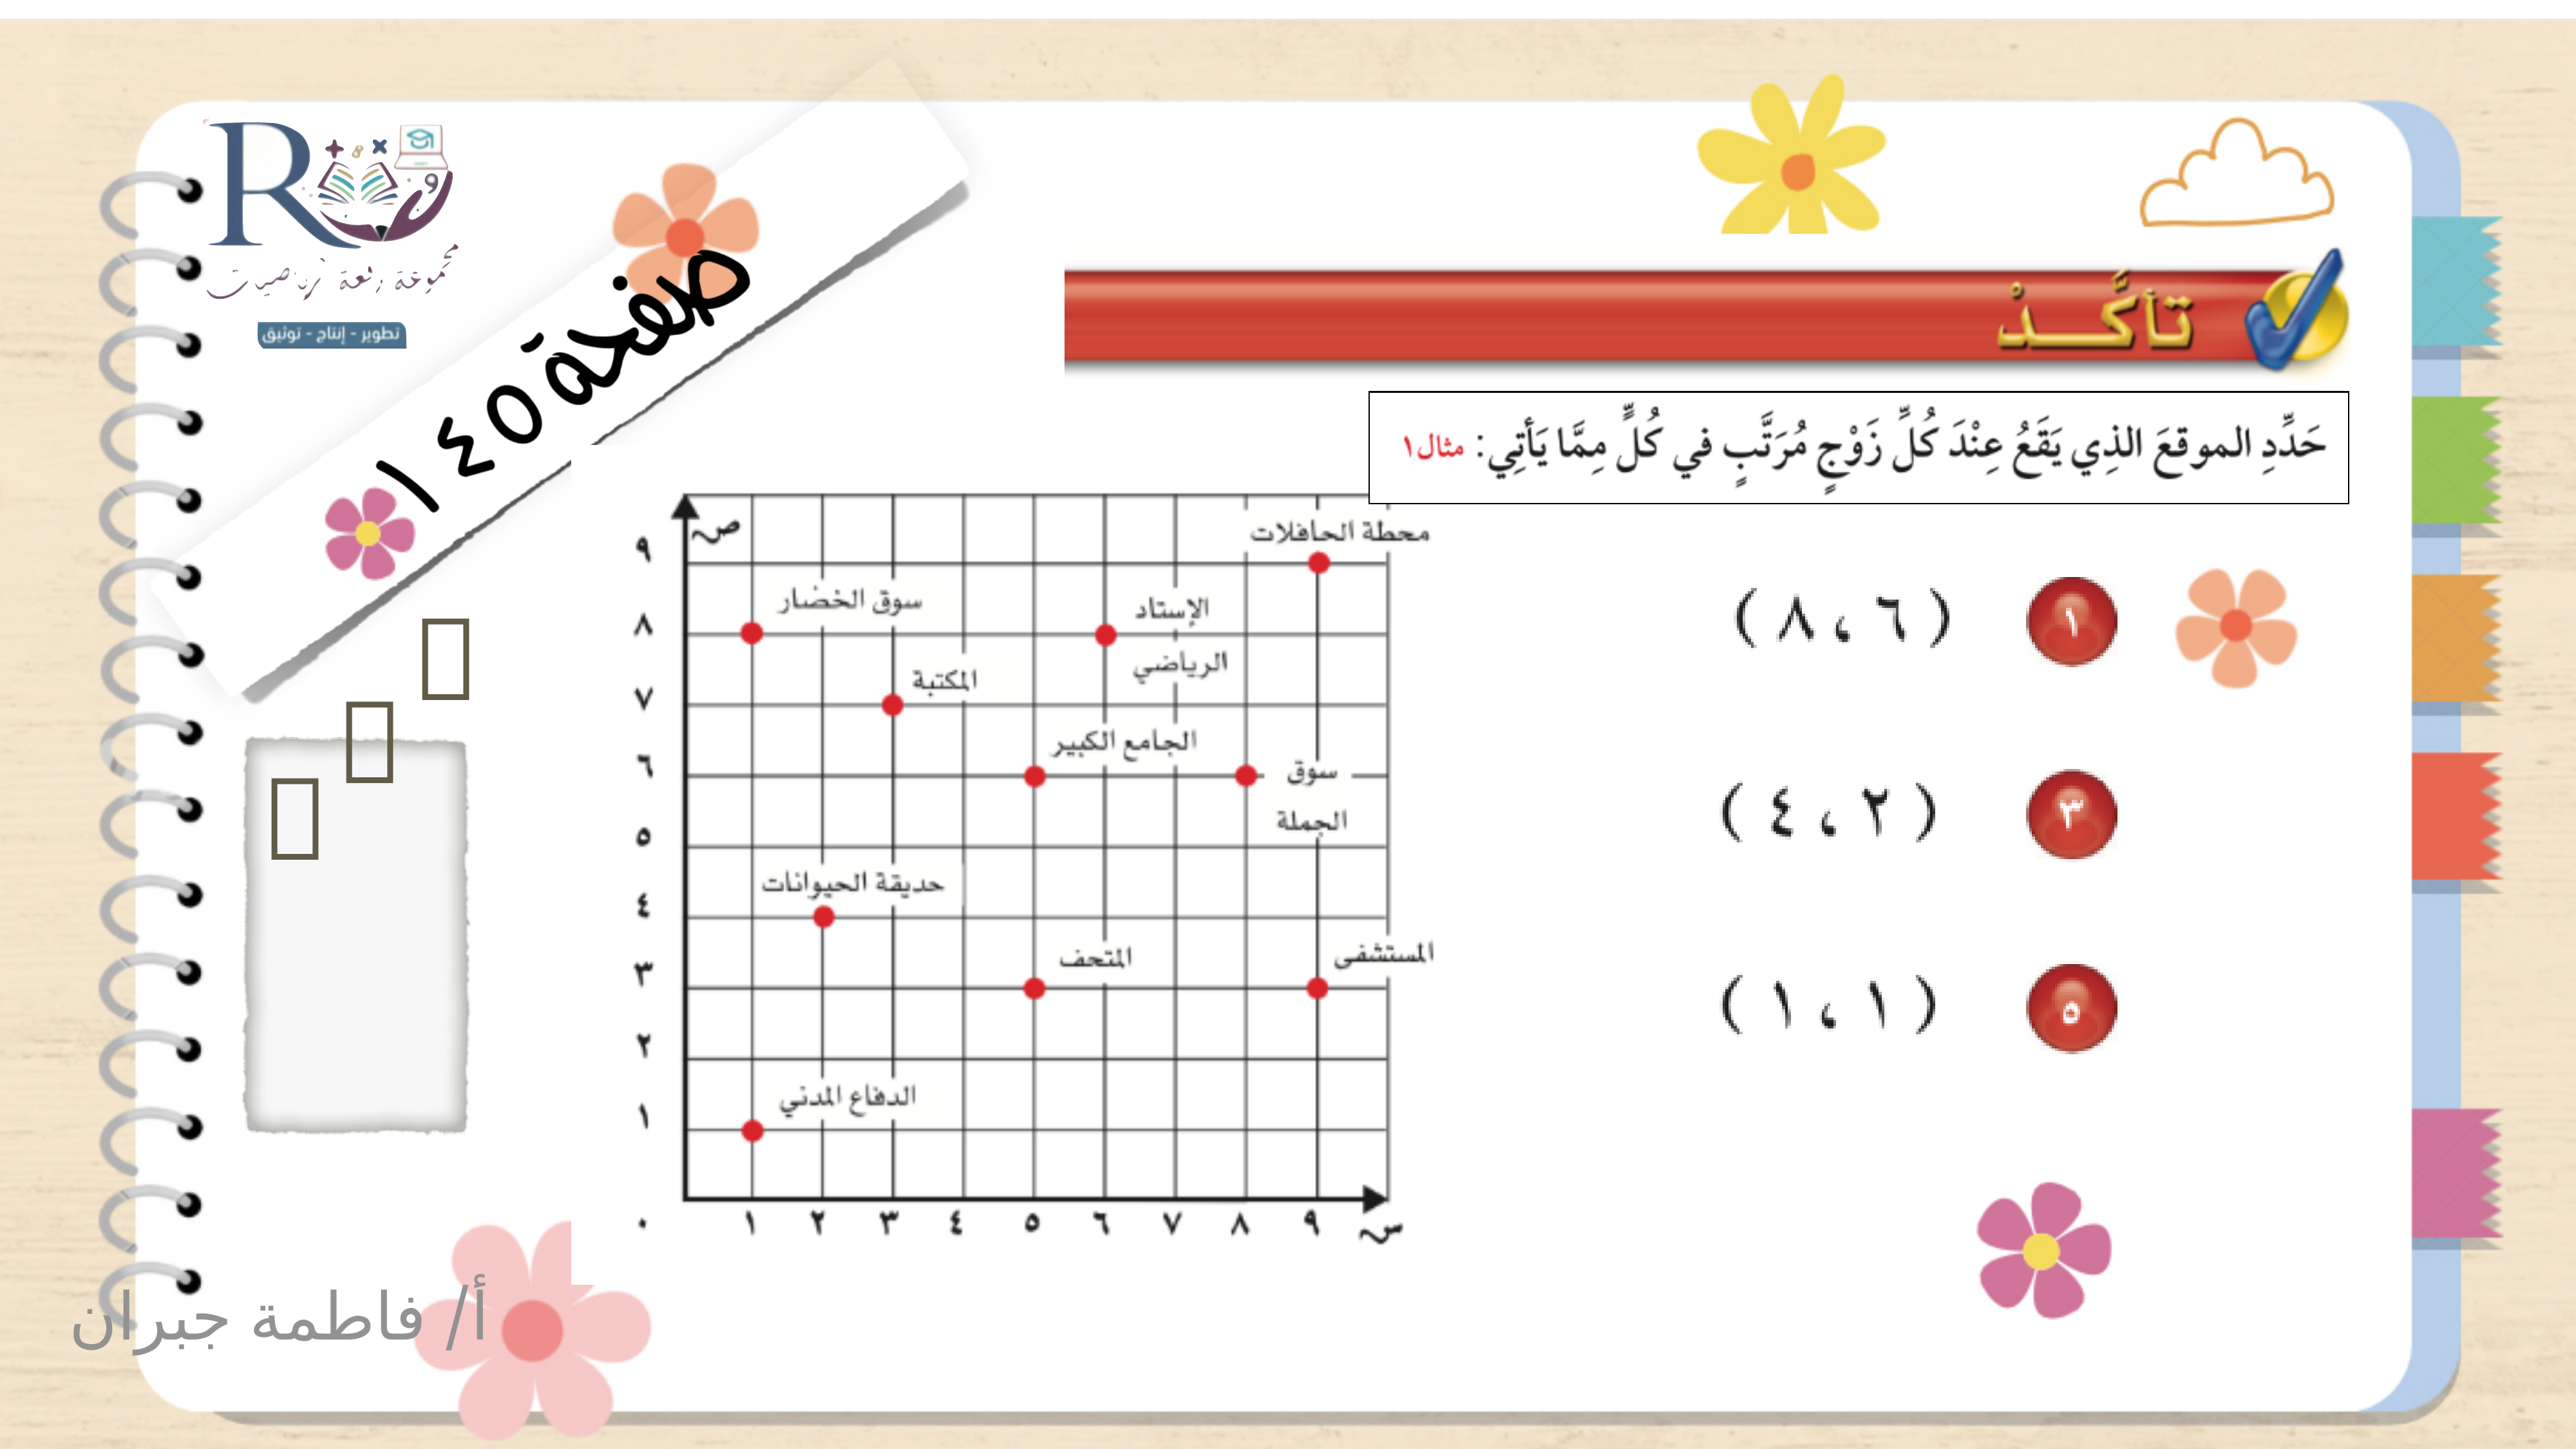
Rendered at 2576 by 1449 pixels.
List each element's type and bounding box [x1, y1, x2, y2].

picture [0, 3, 2576, 1449]
text_box [203, 581, 538, 1139]
